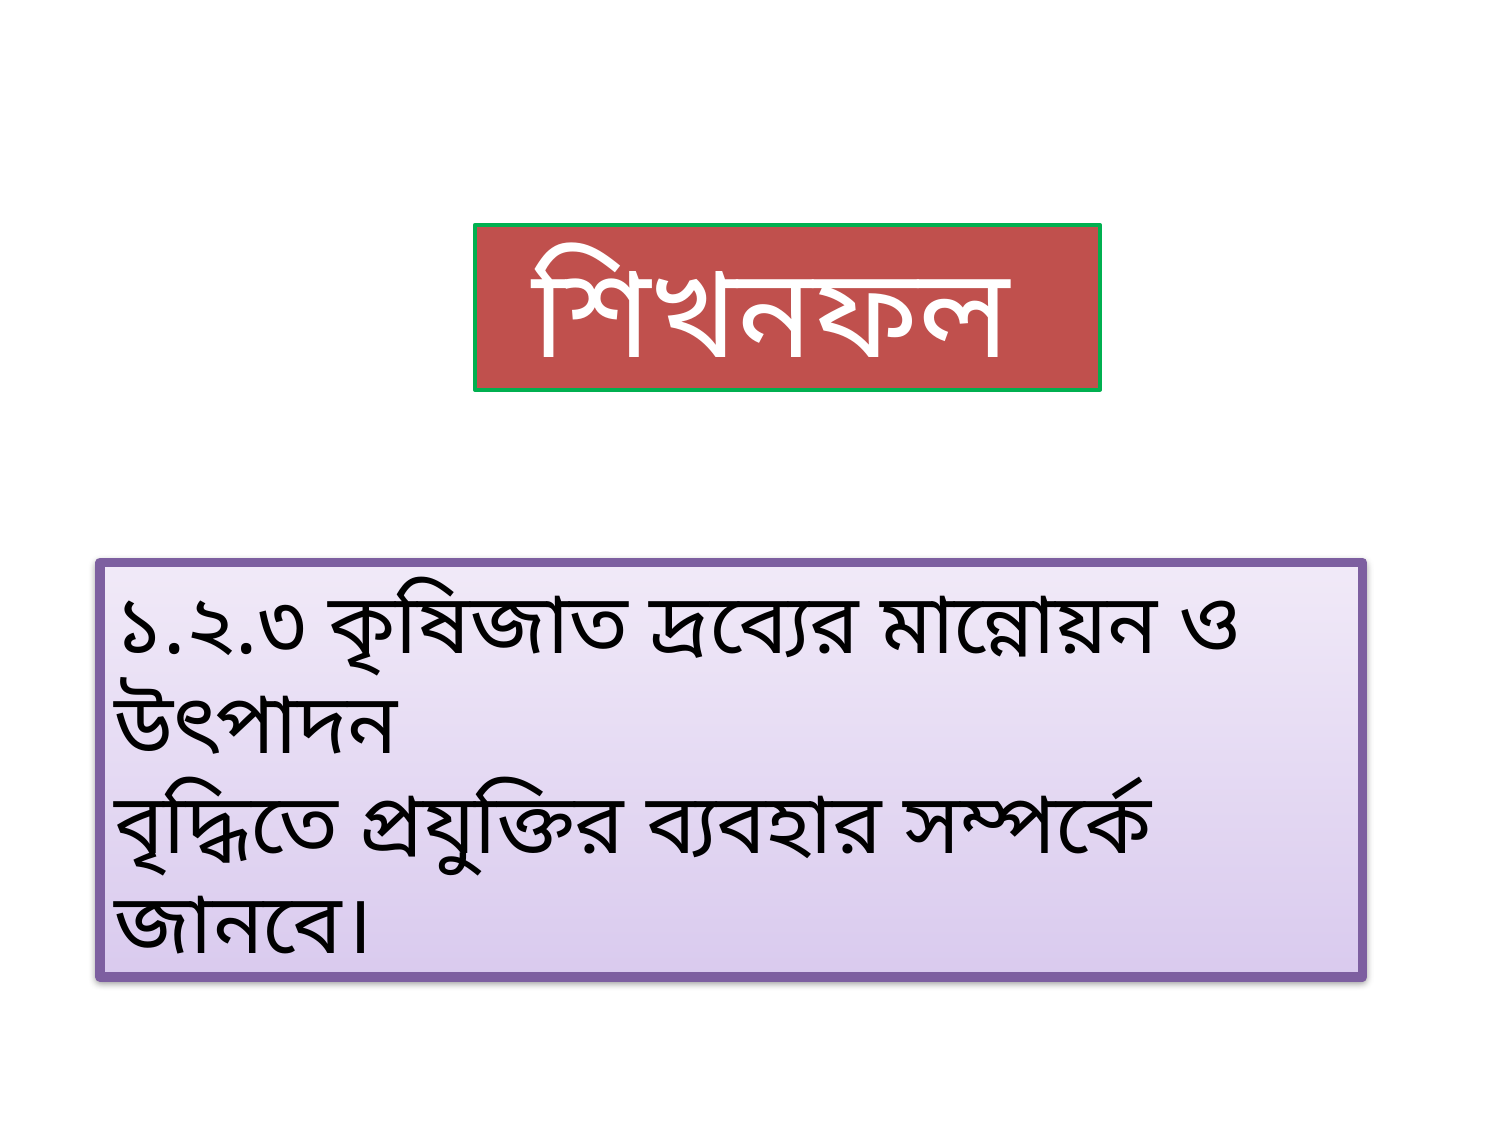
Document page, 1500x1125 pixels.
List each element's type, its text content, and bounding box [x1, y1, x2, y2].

text_box শিখনফল [473, 223, 1102, 392]
text_box ১.২.৩ কৃষিজাত দ্রব্যের মান্নোয়ন ও উৎপাদন বৃদ্ধিতে প্রযুক্তির ব্যবহার সম্পর্কে জানবে। [99, 562, 1363, 978]
